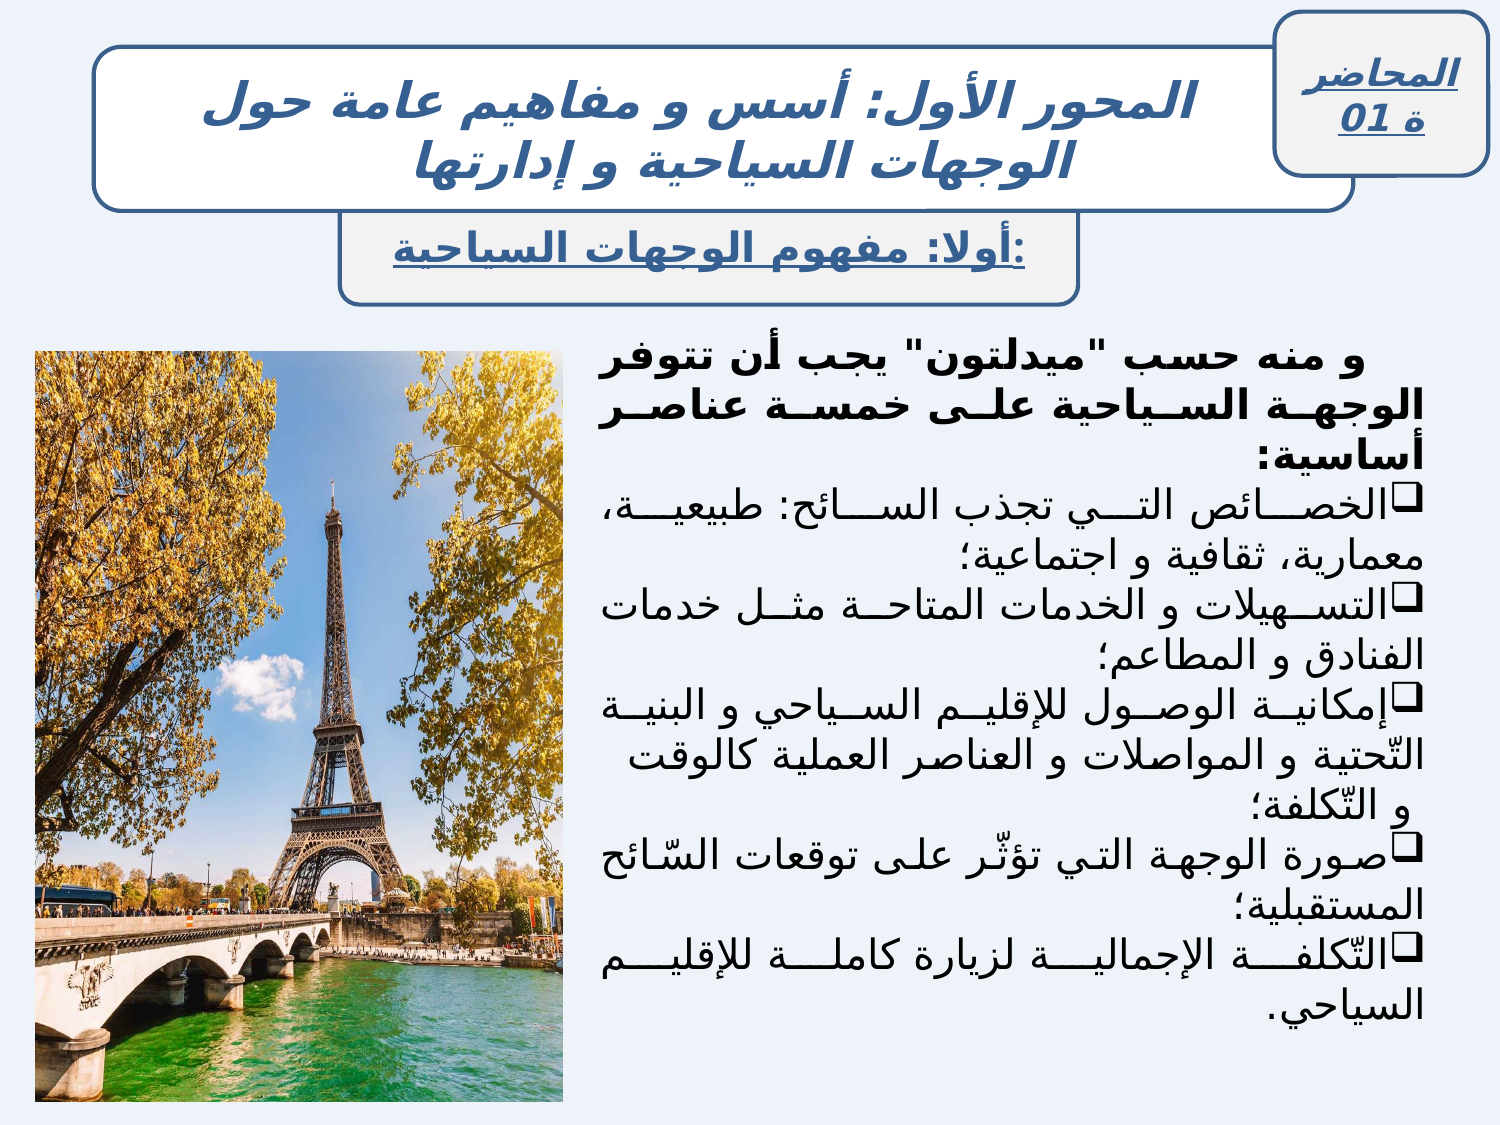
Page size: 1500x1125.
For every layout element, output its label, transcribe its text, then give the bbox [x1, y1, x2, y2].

text_box أولا: مفهوم الوجهات السياحية: [337, 219, 1081, 307]
text_box و منه حسب "ميدلتون" يجب أن تتوفر الوجهة السياحية على خمسة عناصر أساسية: الخصائص التي تجذب السائح: طبيعية، معمارية، ثقافية و اجتماعية؛ التسهيلات و الخدمات المتاحة مثل خدمات الفنادق و المطاعم؛ إمكانية الوصول للإقليم السياحي و البنية التّحتية و المواصلات و العناصر العملية كالوقت و التّكلفة؛ صورة الوجهة التي تؤثّر على توقعات السّائح المستقبلية؛ التّكلفة الإجمالية لزيارة كاملة للإقليم السياحي. [585, 320, 1442, 1125]
picture [34, 351, 563, 1102]
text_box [93, 11, 1489, 212]
